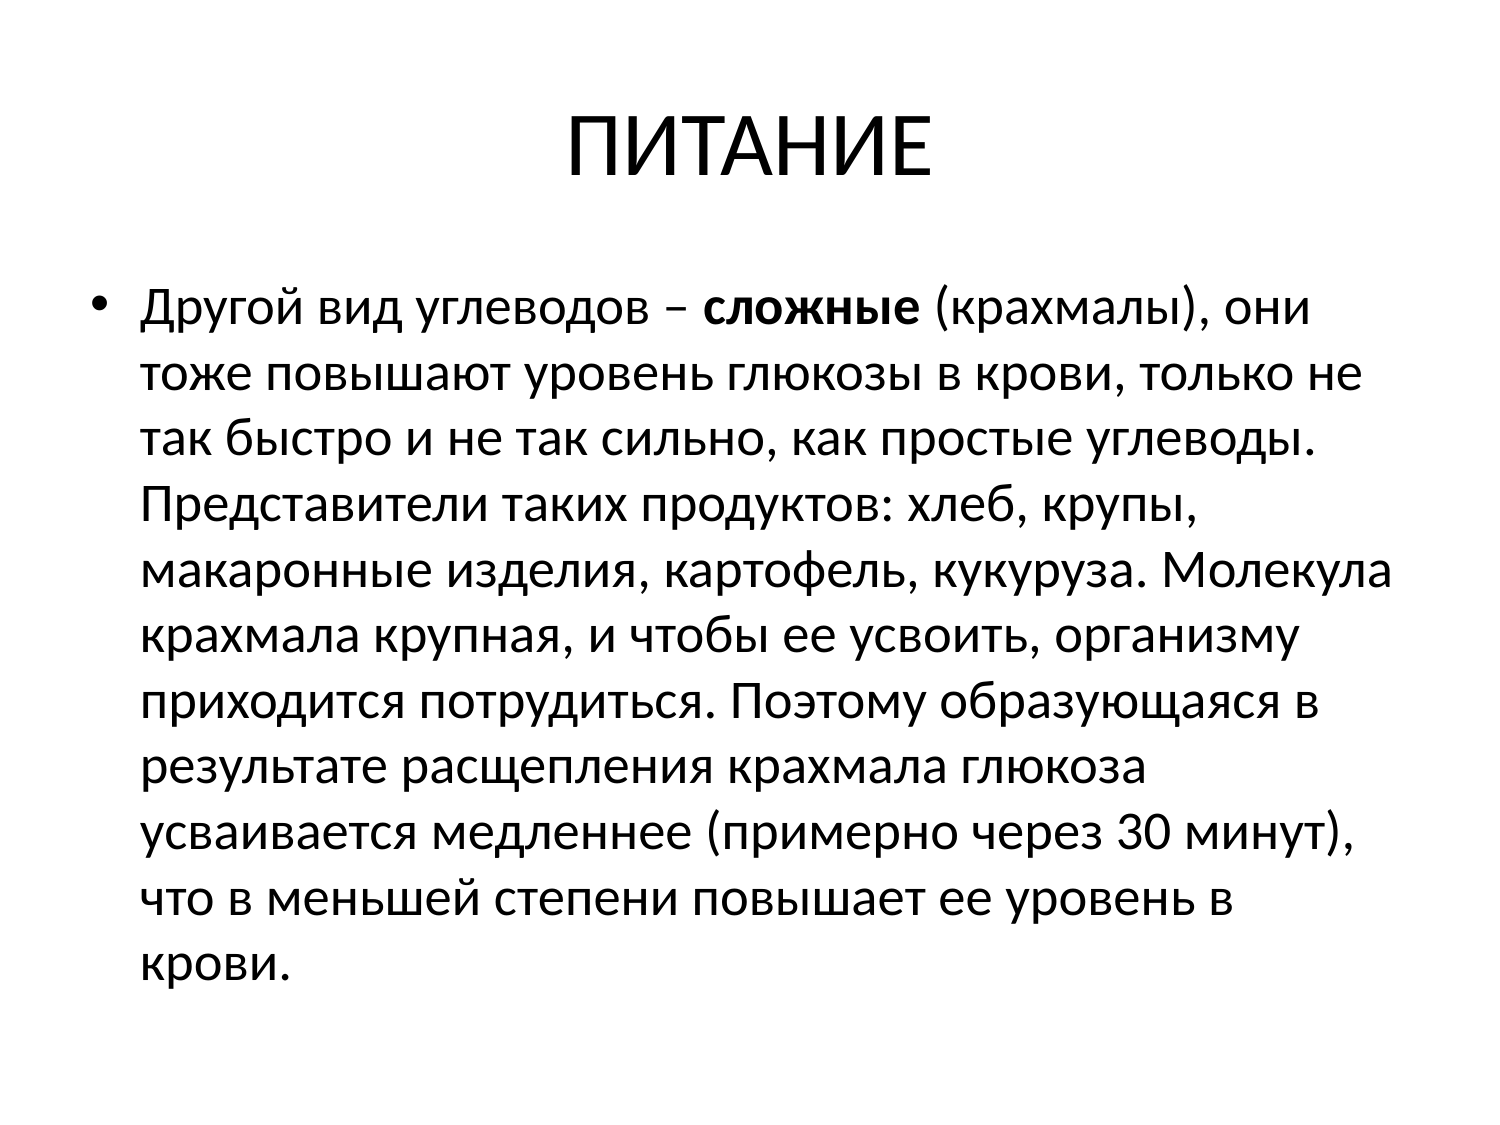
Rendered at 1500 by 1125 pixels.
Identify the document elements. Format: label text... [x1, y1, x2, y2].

title ПИТАНИЕ [75, 45, 1425, 233]
list Другой вид углеводов – сложные (крахмалы), они тоже повышают уровень глюкозы в крови, только не так быстро и не так сильно, как простые углеводы. Представители таких продуктов: хлеб, крупы, макаронные изделия, картофель, кукуруза. Молекула крахмала крупная, и чтобы ее усвоить, организму приходится потрудиться. Поэтому образующаяся в результате расщепления крахмала глюкоза усваивается медленнее (примерно через 30 минут), что в меньшей степени повышает ее уровень в крови. [75, 262, 1425, 1005]
